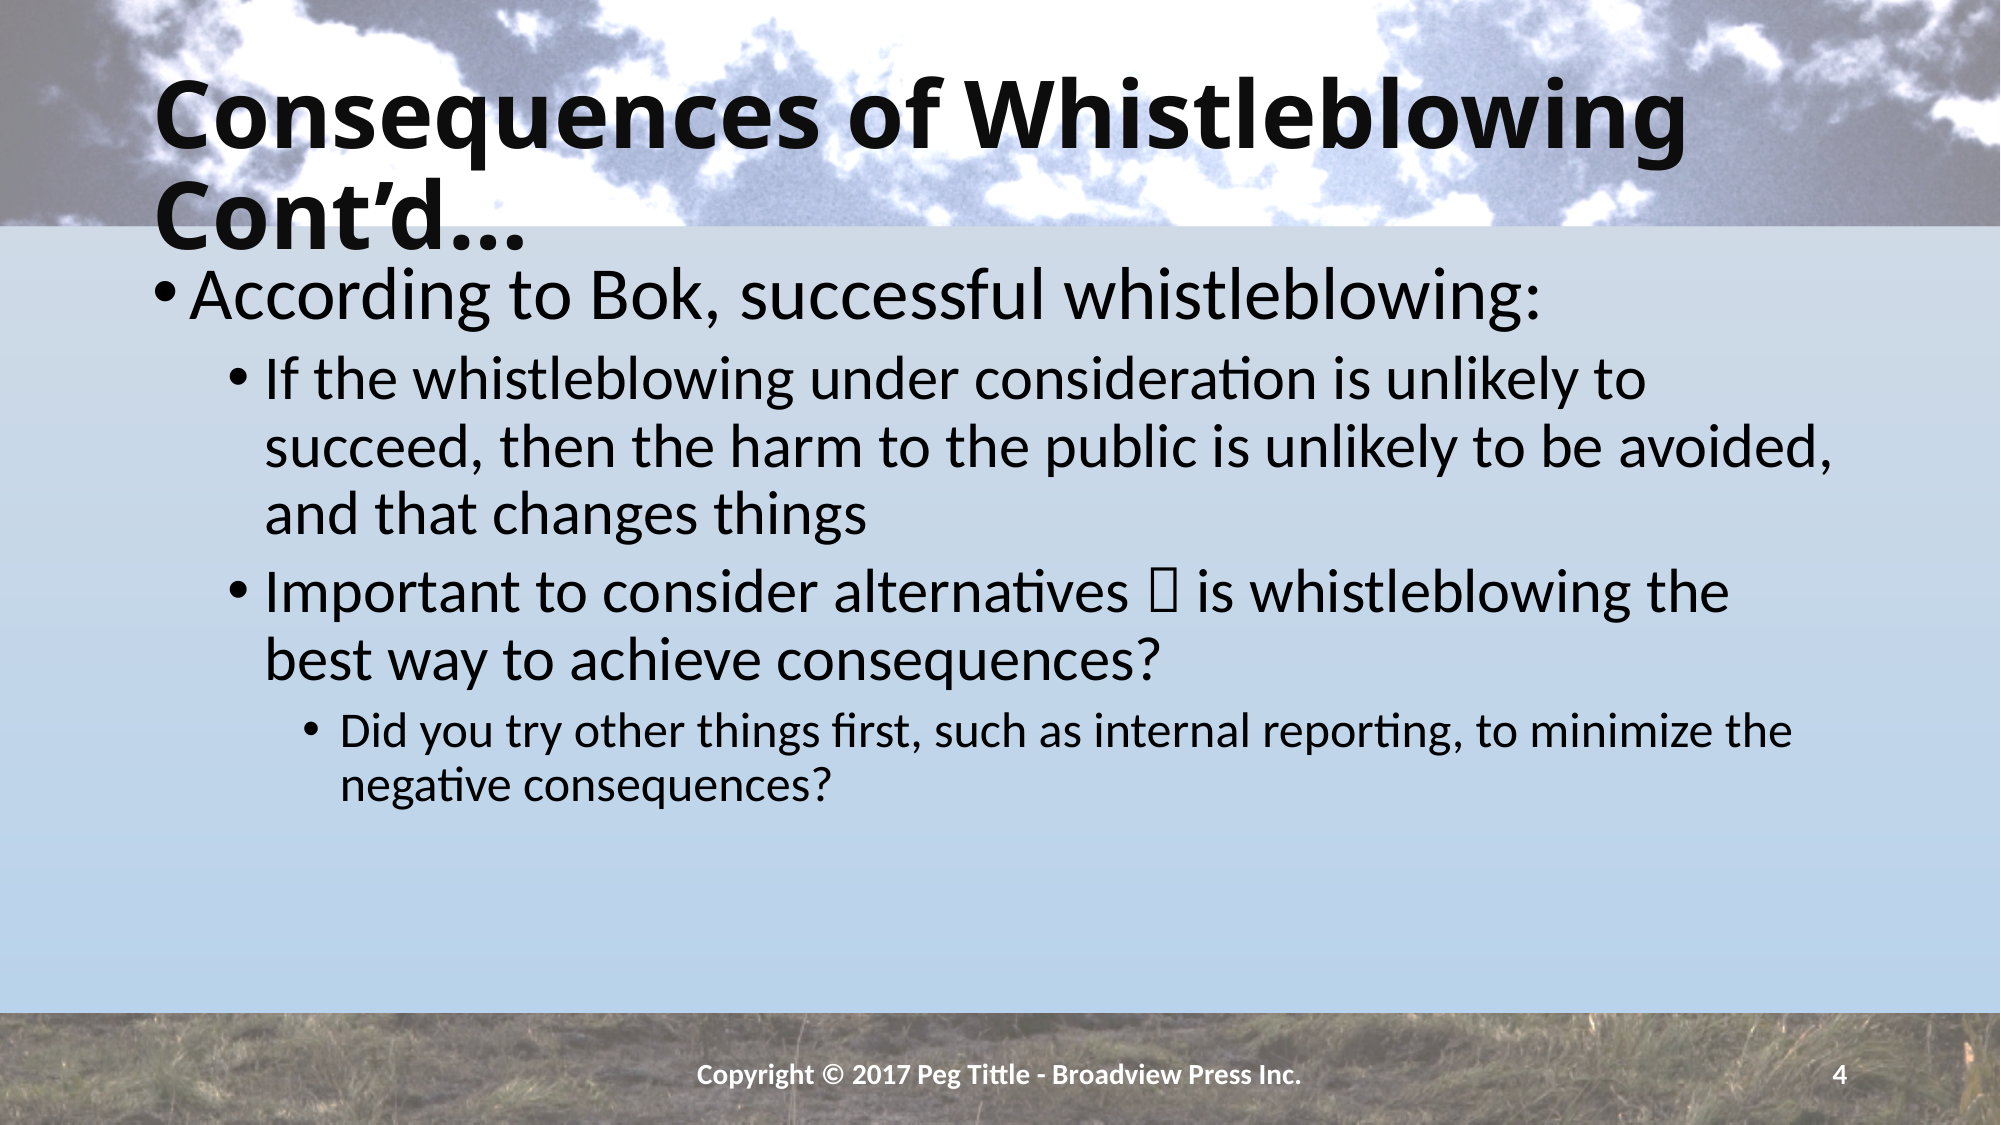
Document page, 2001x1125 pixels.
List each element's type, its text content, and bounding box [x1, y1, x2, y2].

slide_number 4 [1412, 1042, 1863, 1103]
picture [0, 0, 2001, 227]
footer Copyright © 2017 Peg Tittle - Broadview Press Inc. [662, 1042, 1338, 1103]
list According to Bok, successful whistleblowing: If the whistleblowing under consideration is unlikely to succeed, then the harm to the public is unlikely to be avoided, and that changes things Important to consider alternatives  is whistleblowing the best way to achieve consequences? Did you try other things first, such as internal reporting, to minimize the negative consequences? [137, 247, 1863, 1014]
title Consequences of Whistleblowing Cont’d… [137, 59, 1920, 278]
picture [0, 1013, 2000, 1125]
